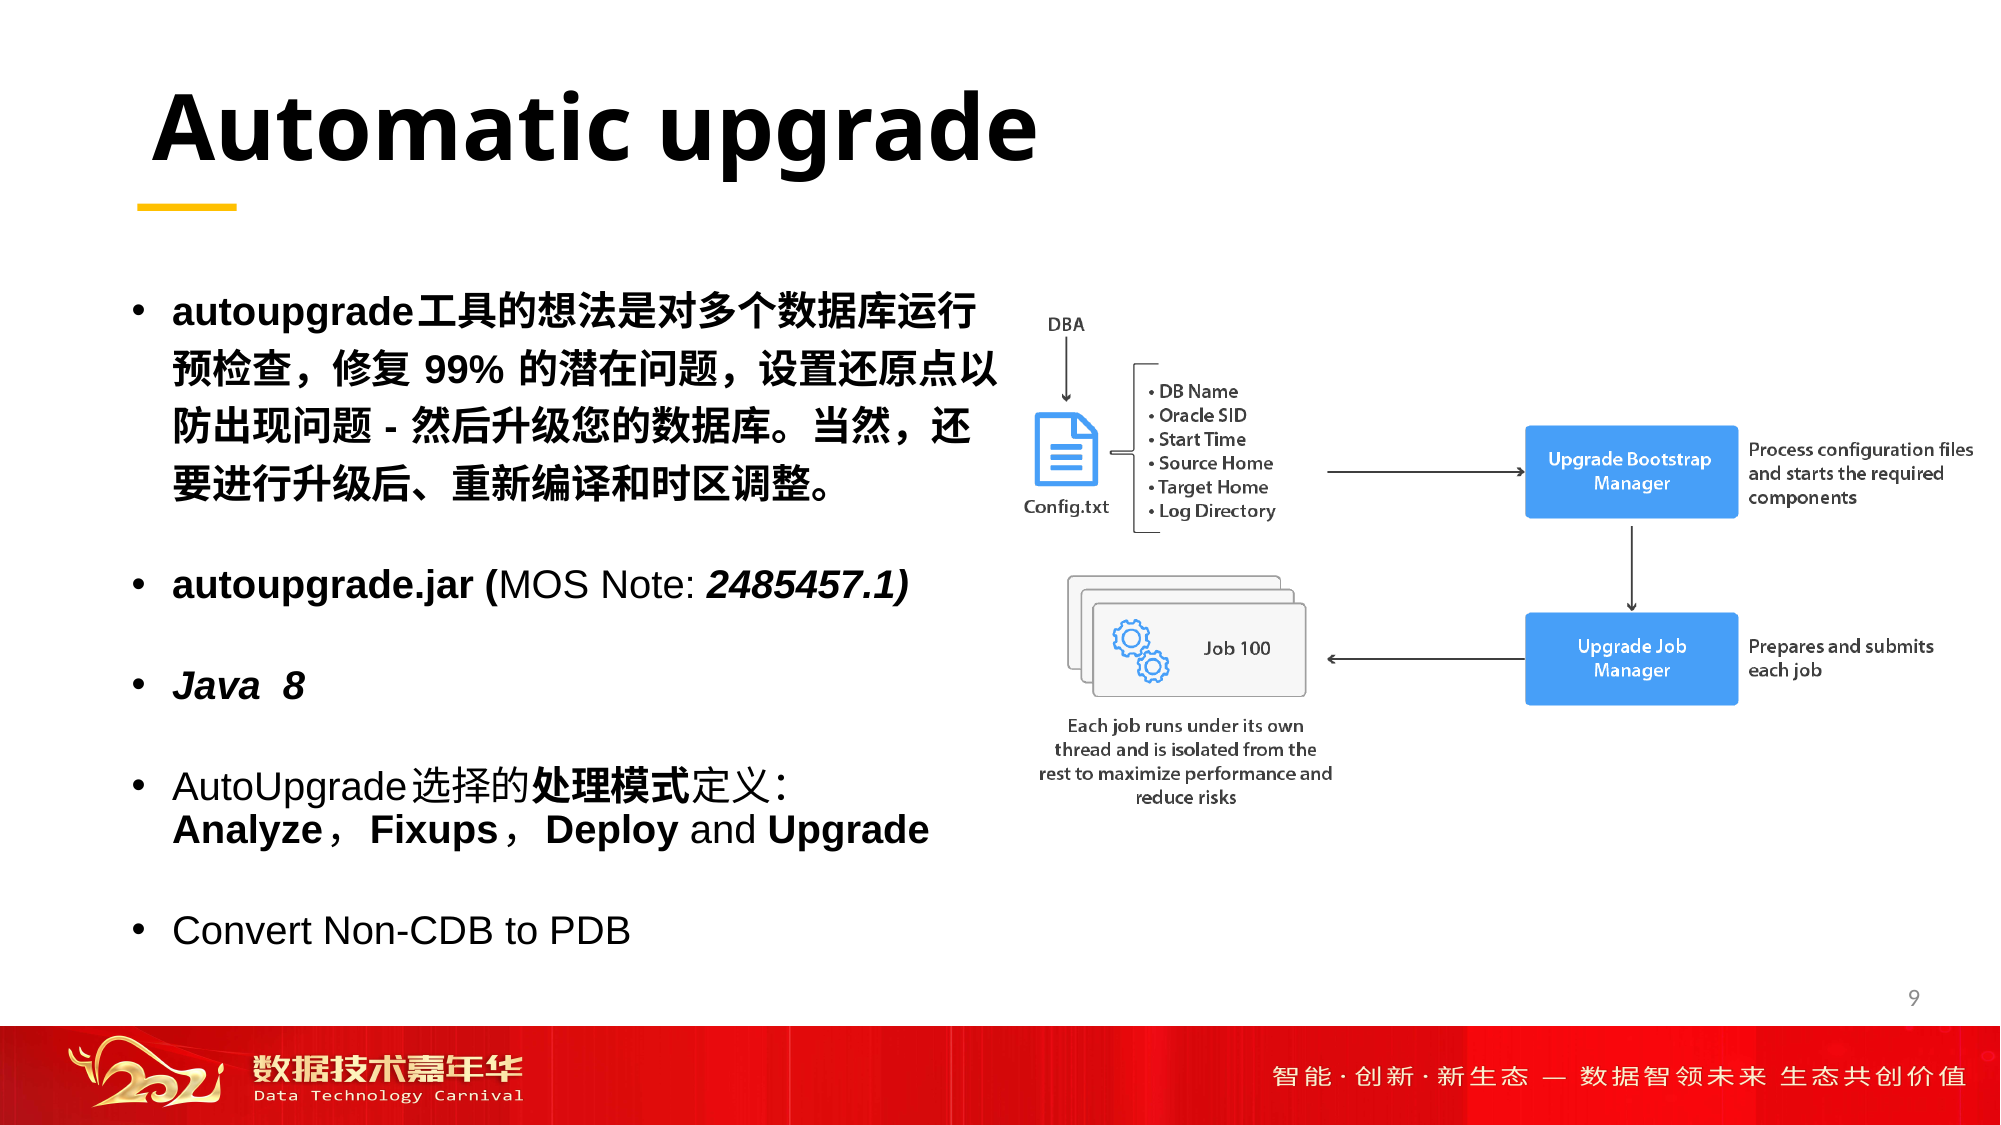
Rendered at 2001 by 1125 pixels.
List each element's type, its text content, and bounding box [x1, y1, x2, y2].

list autoupgrade工具的想法是对多个数据库运行预检查，修复 99% 的潜在问题，设置还原点以防出现问题 - 然后升级您的数据库。当然，还要进行升级后、重新编译和时区调整。 autoupgrade.jar (MOS Note: 2485457.1) Java 8 AutoUpgrade选择的处理模式定义：Analyze，Fixups，Deploy and Upgrade Convert Non-CDB to PDB [116, 268, 1018, 967]
picture [0, 1026, 2000, 1125]
footer [662, 1042, 1338, 1103]
title Automatic upgrade [137, 22, 1863, 240]
picture [1001, 294, 2000, 829]
slide_number 9 [1485, 966, 1936, 1027]
